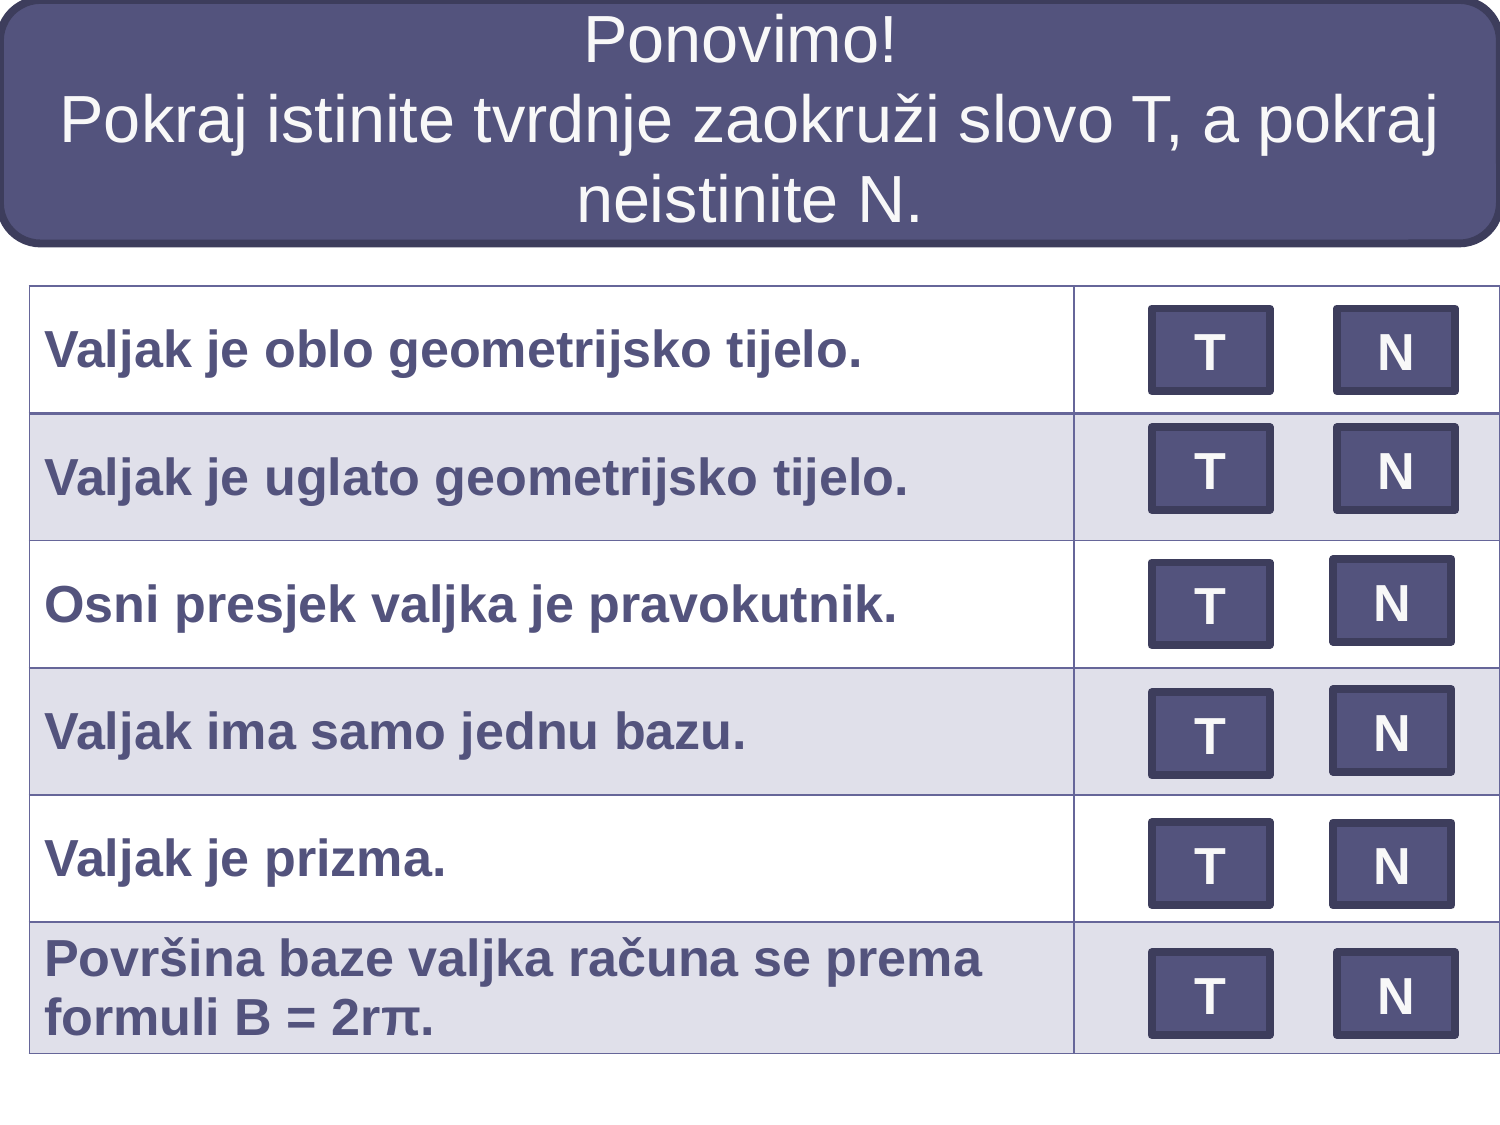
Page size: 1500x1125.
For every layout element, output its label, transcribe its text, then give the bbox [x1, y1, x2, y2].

text_box N [1329, 555, 1455, 646]
text_box T [1148, 559, 1274, 649]
title Ponovimo! Pokraj istinite tvrdnje zaokruži slovo T, a pokraj neistinite N. [0, 0, 1500, 233]
table_cell [1075, 669, 1499, 794]
table_cell [1075, 923, 1499, 1053]
table_cell [1075, 541, 1499, 667]
text_box N [1329, 685, 1455, 776]
table_cell [1075, 415, 1499, 540]
text_box T [1148, 818, 1274, 909]
table_cell Valjak ima samo jednu bazu. [30, 669, 1073, 794]
table_cell Valjak je uglato geometrijsko tijelo. [30, 415, 1073, 540]
table_cell Valjak je prizma. [30, 796, 1073, 921]
table_header Valjak je oblo geometrijsko tijelo. [30, 287, 1073, 412]
text_box N [1333, 948, 1459, 1039]
table_cell [1075, 796, 1499, 921]
text_box N [1333, 305, 1459, 395]
text_box T [1148, 423, 1274, 514]
table_cell Osni presjek valjka je pravokutnik. [30, 541, 1073, 667]
text_box T [1148, 305, 1274, 395]
table_header [1075, 287, 1499, 412]
text_box T [1148, 948, 1274, 1039]
text_box N [1329, 819, 1455, 909]
text_box N [1333, 423, 1459, 514]
text_box T [1148, 688, 1274, 779]
table_cell Površina baze valjka računa se prema formuli B = 2rπ. [30, 923, 1073, 1053]
